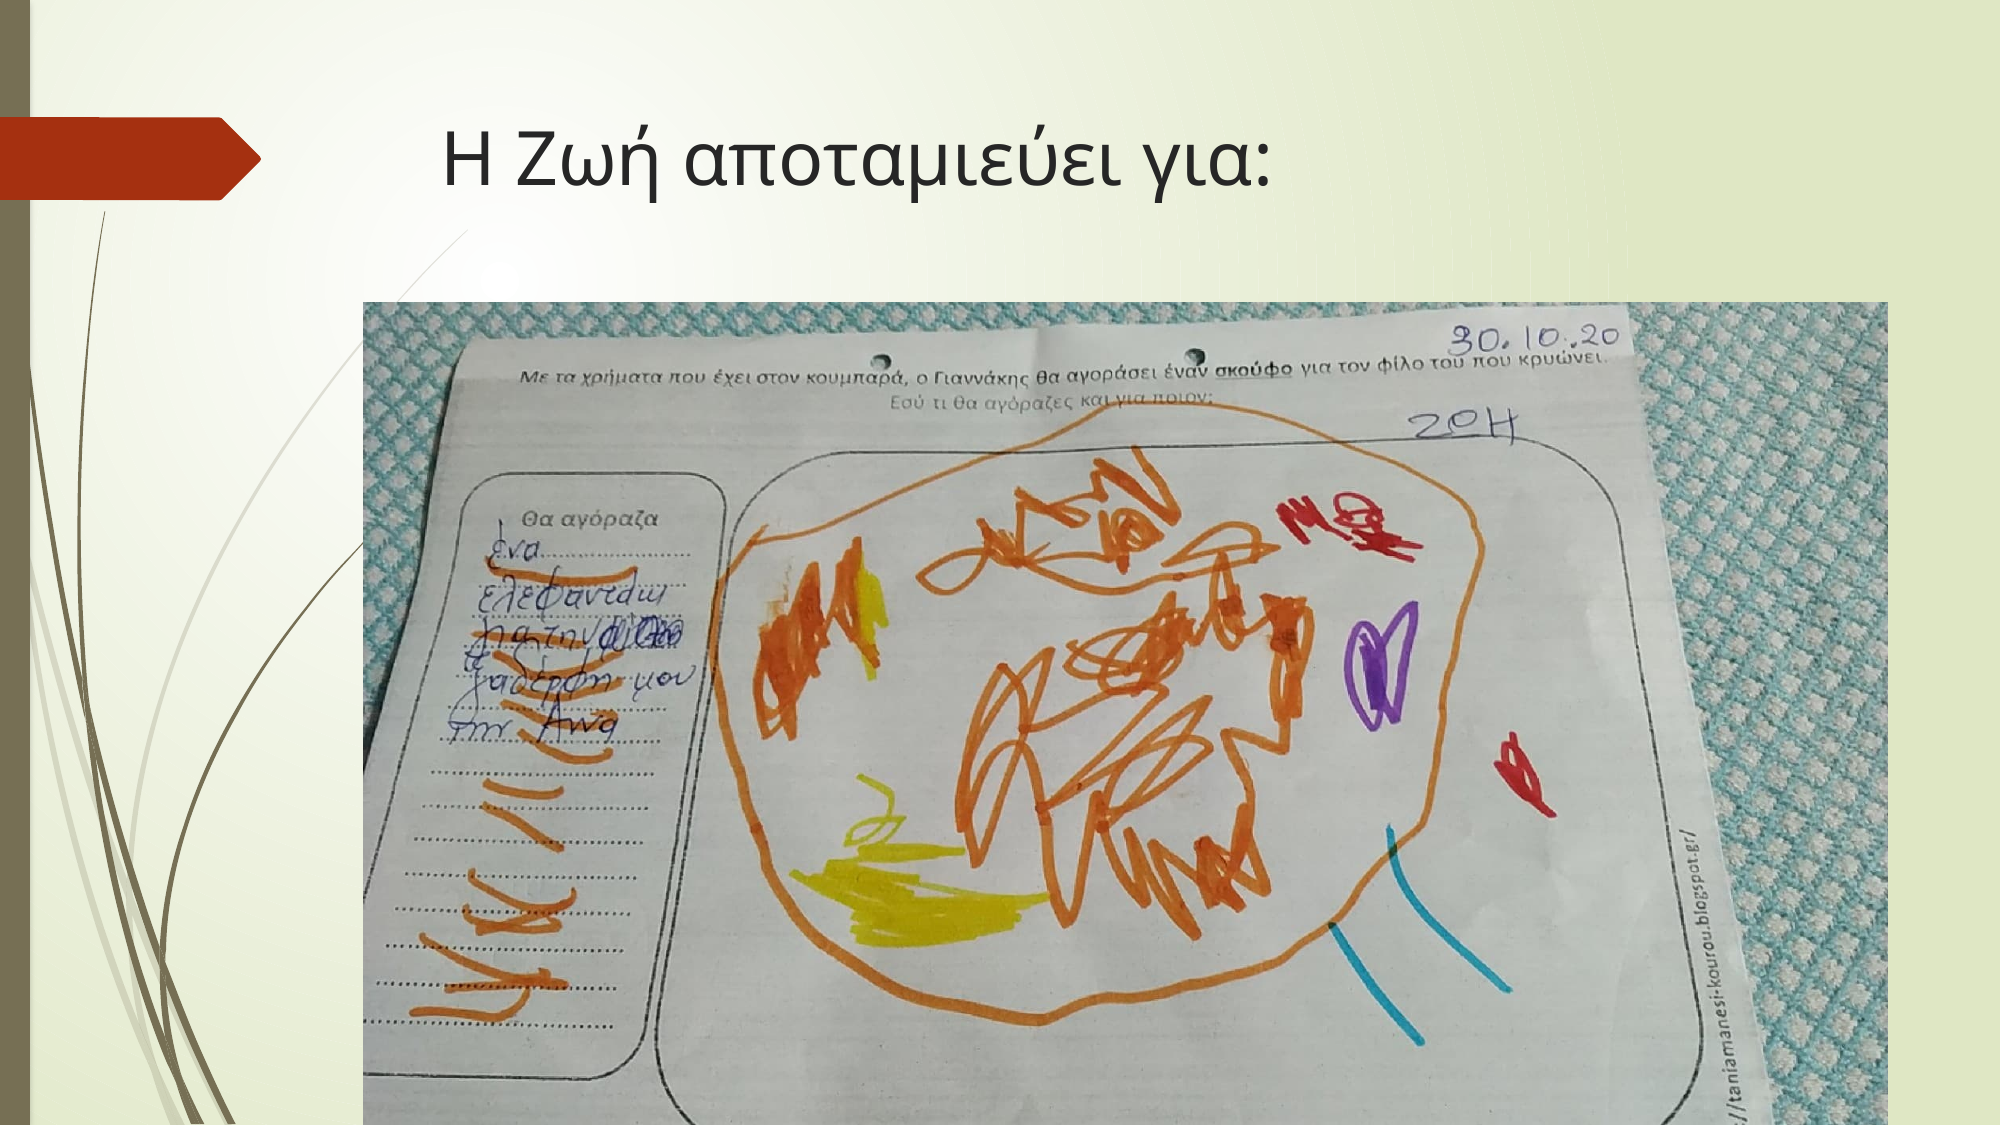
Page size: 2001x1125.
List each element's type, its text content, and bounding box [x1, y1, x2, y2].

title Η Ζωή αποταμιεύει για: [425, 102, 1888, 301]
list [363, 301, 1888, 1125]
